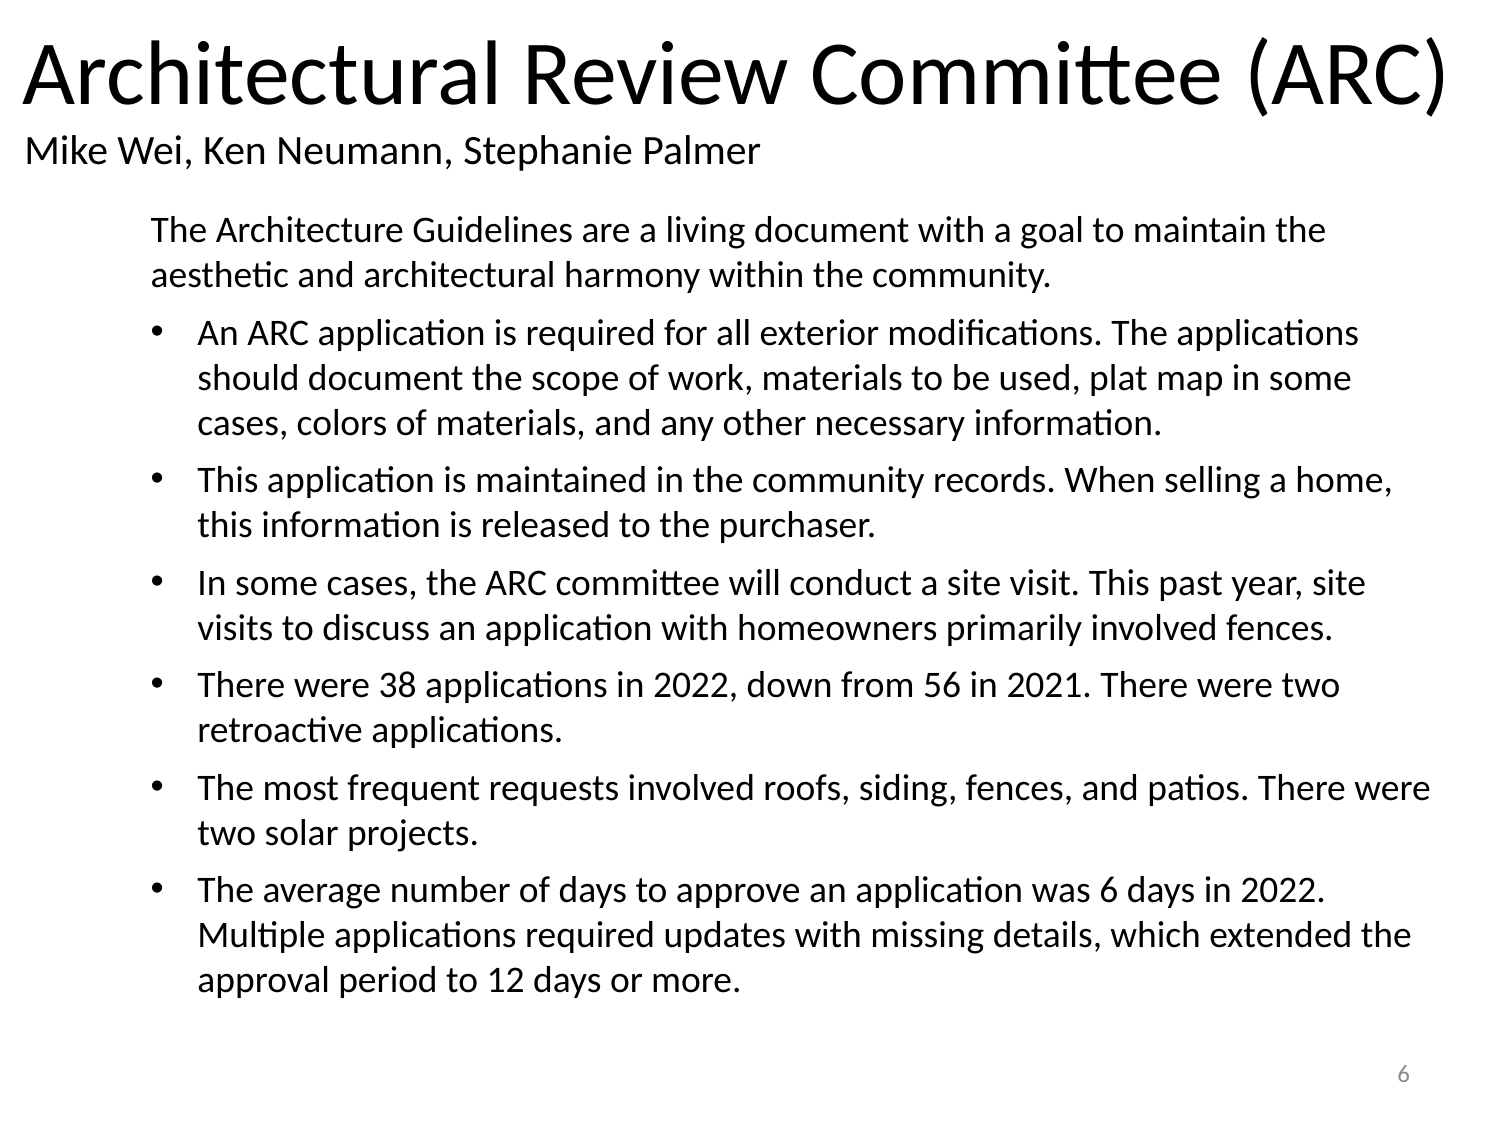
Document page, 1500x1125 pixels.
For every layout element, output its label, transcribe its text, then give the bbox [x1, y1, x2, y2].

text_box The Architecture Guidelines are a living document with a goal to maintain the aesthetic and architectural harmony within the community. An ARC application is required for all exterior modifications. The applications should document the scope of work, materials to be used, plat map in some cases, colors of materials, and any other necessary information. This application is maintained in the community records. When selling a home, this information is released to the purchaser. In some cases, the ARC committee will conduct a site visit. This past year, site visits to discuss an application with homeowners primarily involved fences. There were 38 applications in 2022, down from 56 in 2021. There were two retroactive applications. The most frequent requests involved roofs, siding, fences, and patios. There were two solar projects. The average number of days to approve an application was 6 days in 2022. Multiple applications required updates with missing details, which extended the approval period to 12 days or more. [135, 197, 1449, 1066]
text_box Architectural Review Committee (ARC) Mike Wei, Ken Neumann, Stephanie Palmer [0, 5, 1475, 194]
slide_number 6 [1074, 1066, 1425, 1103]
